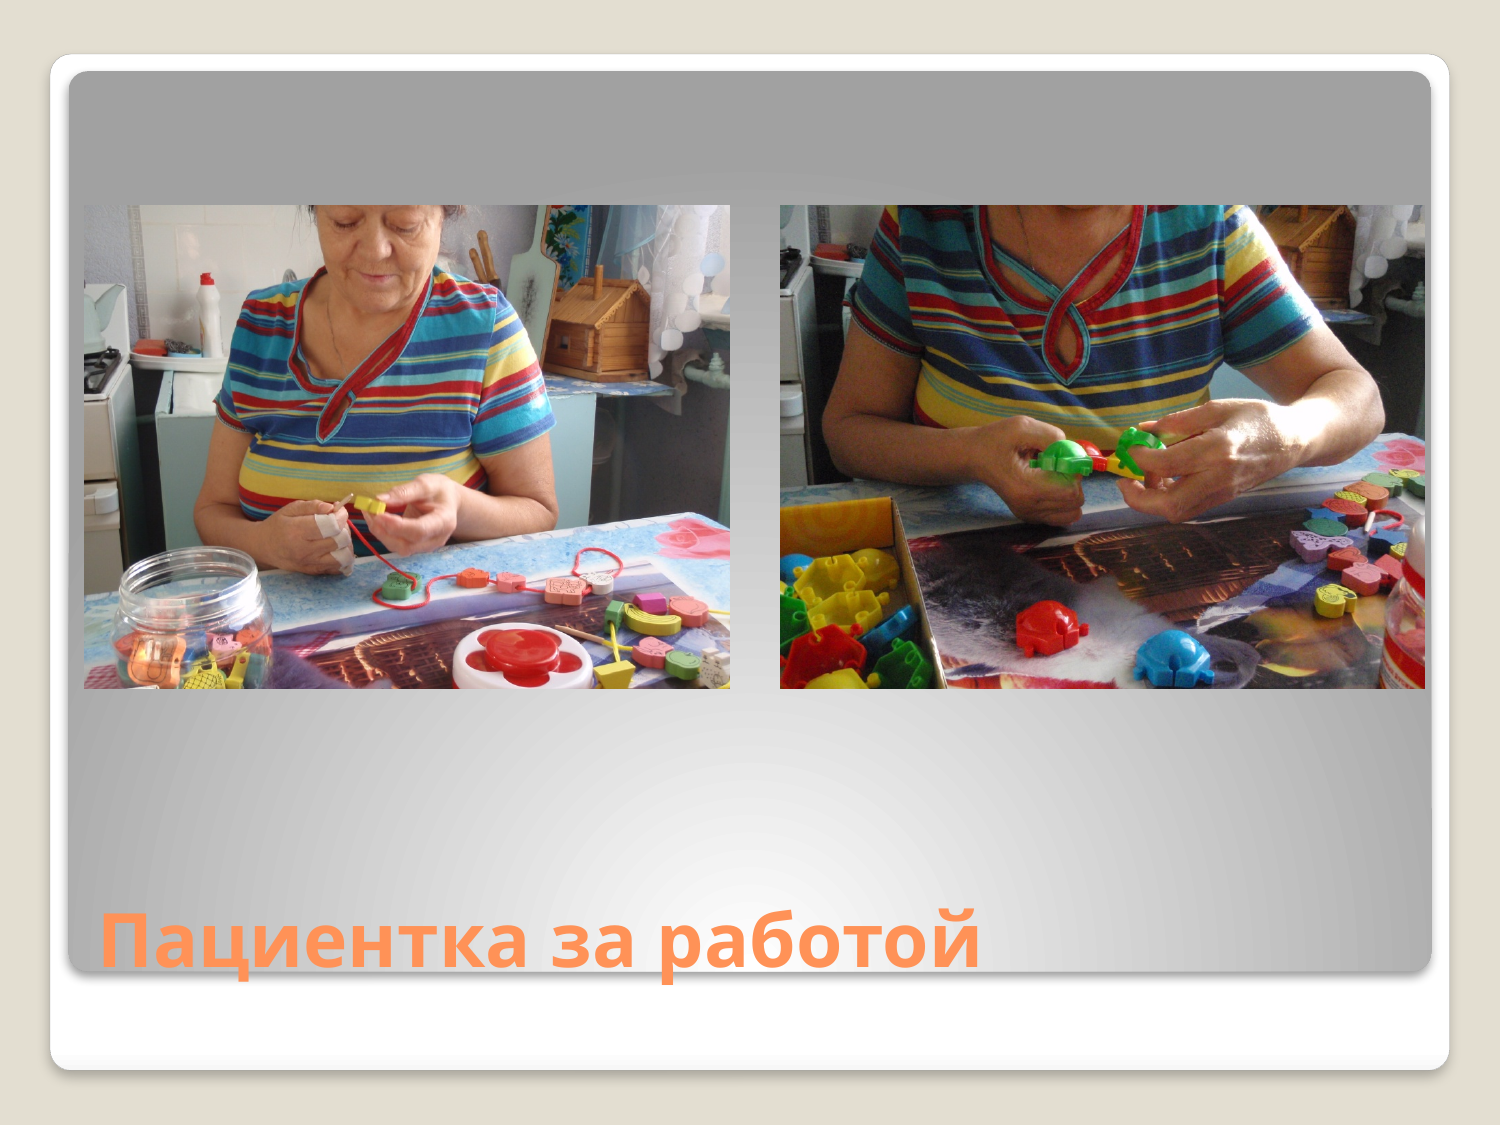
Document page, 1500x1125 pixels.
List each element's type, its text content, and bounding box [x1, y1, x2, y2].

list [779, 204, 1426, 690]
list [84, 204, 730, 690]
title Пациентка за работой [82, 817, 1425, 991]
